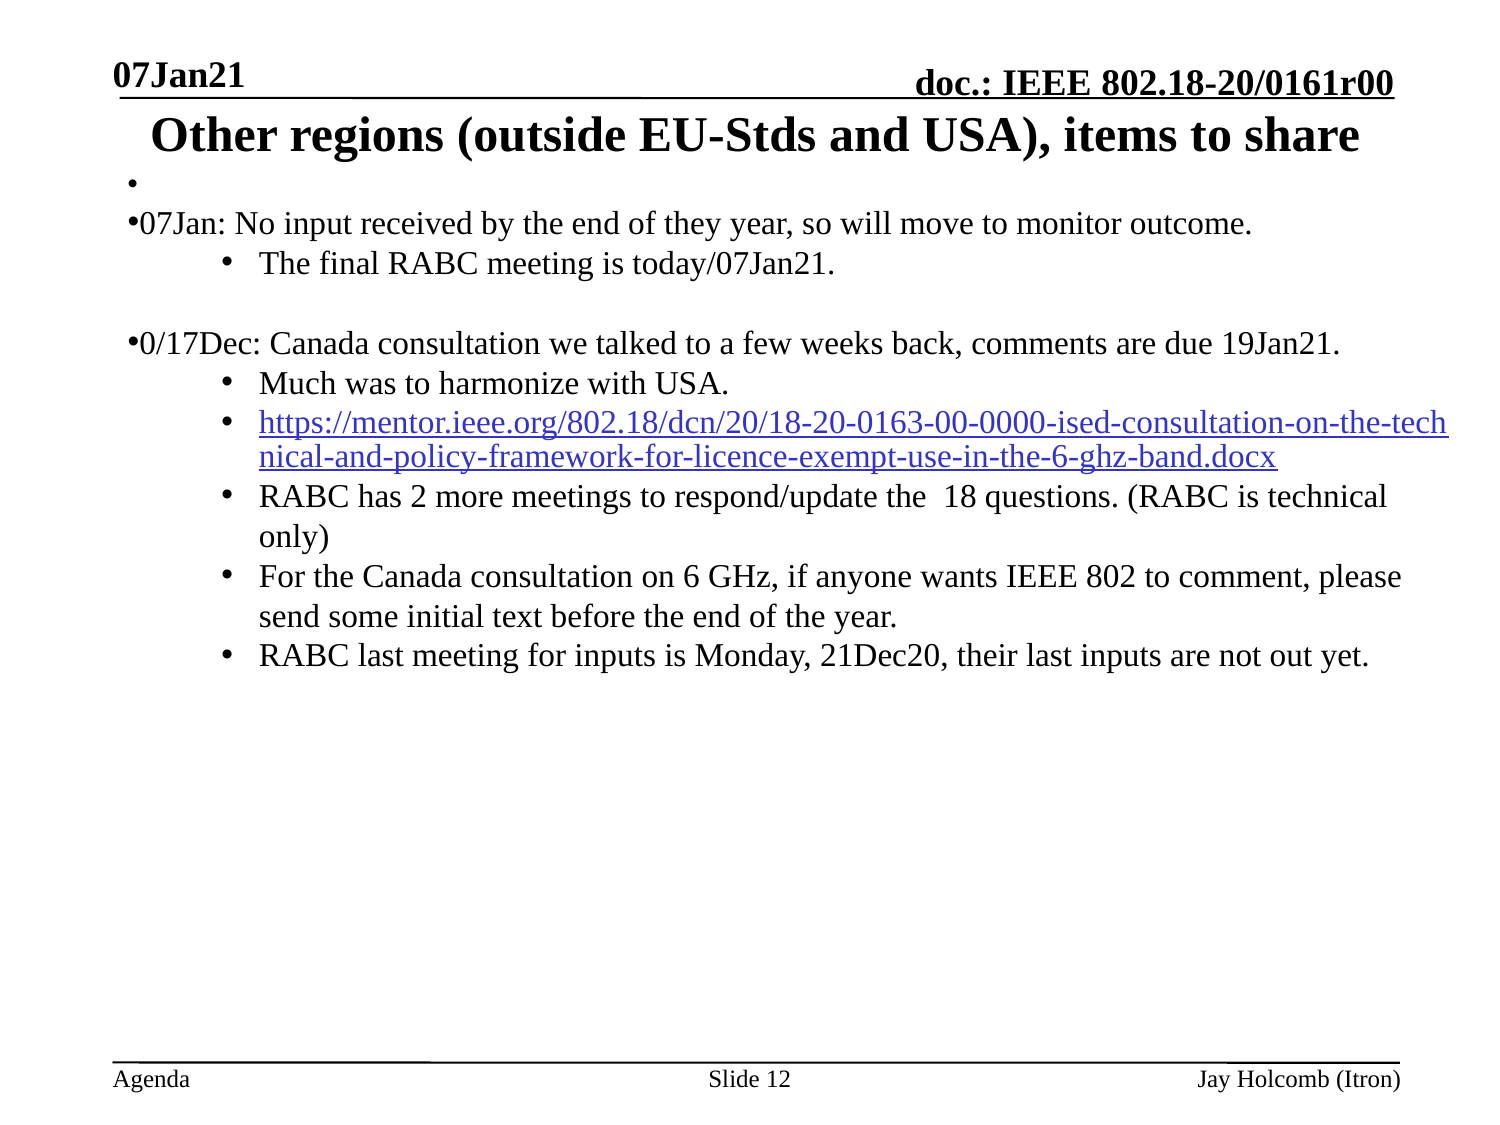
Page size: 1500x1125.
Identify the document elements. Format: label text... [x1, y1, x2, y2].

list 07Jan: No input received by the end of they year, so will move to monitor outcome. The final RABC meeting is today/07Jan21. 0/17Dec: Canada consultation we talked to a few weeks back, comments are due 19Jan21. Much was to harmonize with USA. https://mentor.ieee.org/802.18/dcn/20/18-20-0163-00-0000-ised-consultation-on-the-technical-and-policy-framework-for-licence-exempt-use-in-the-6-ghz-band.docx RABC has 2 more meetings to respond/update the 18 questions. (RABC is technical only) For the Canada consultation on 6 GHz, if anyone wants IEEE 802 to comment, please send some initial text before the end of the year. RABC last meeting for inputs is Monday, 21Dec20, their last inputs are not out yet. [112, 158, 1470, 897]
slide_number Slide 12 [699, 1061, 800, 1123]
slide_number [112, 49, 488, 95]
footer Jay Holcomb (Itron) [878, 1061, 1402, 1093]
title Other regions (outside EU-Stds and USA), items to share [117, 100, 1394, 158]
